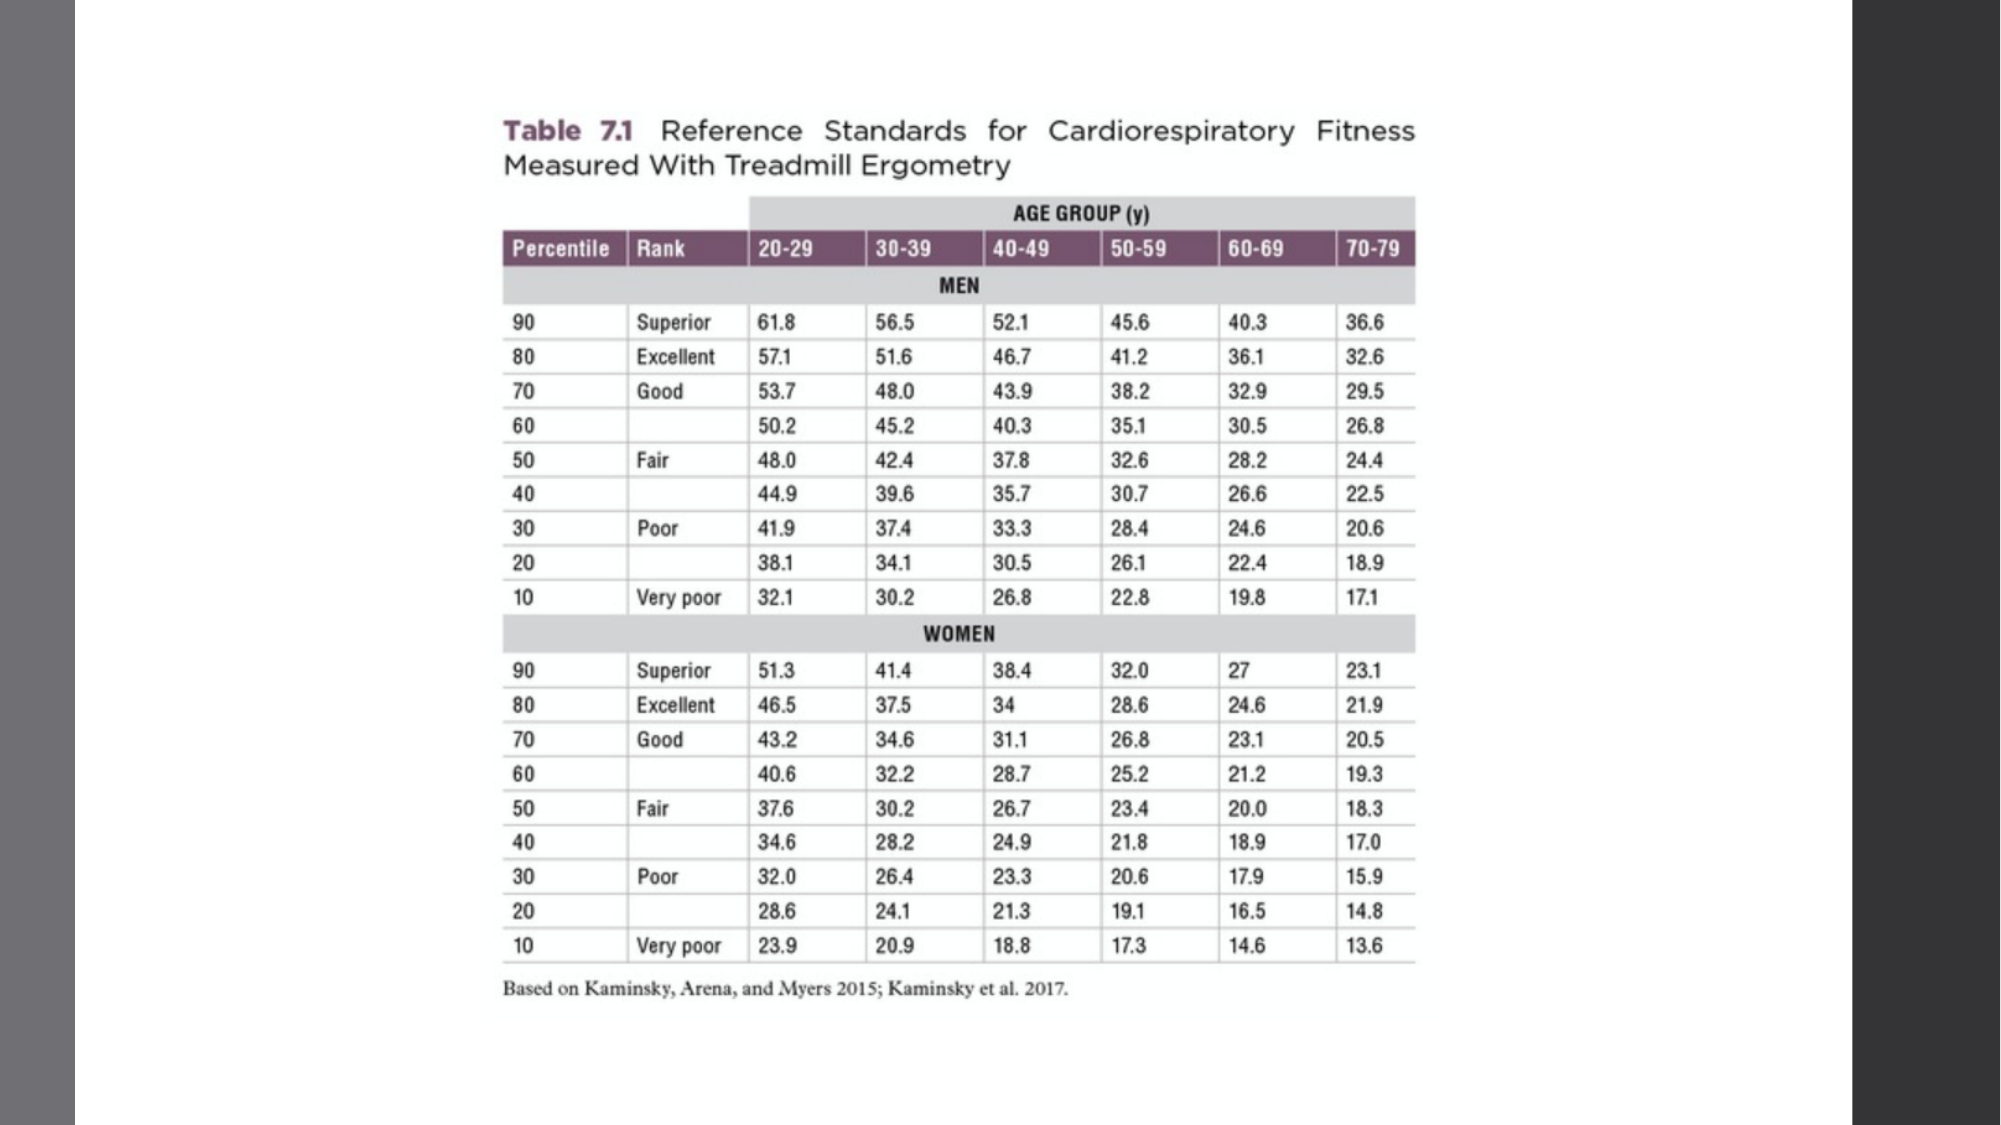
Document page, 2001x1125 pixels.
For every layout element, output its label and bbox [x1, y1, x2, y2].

text_box [0, 0, 76, 1125]
picture [483, 105, 1444, 1020]
